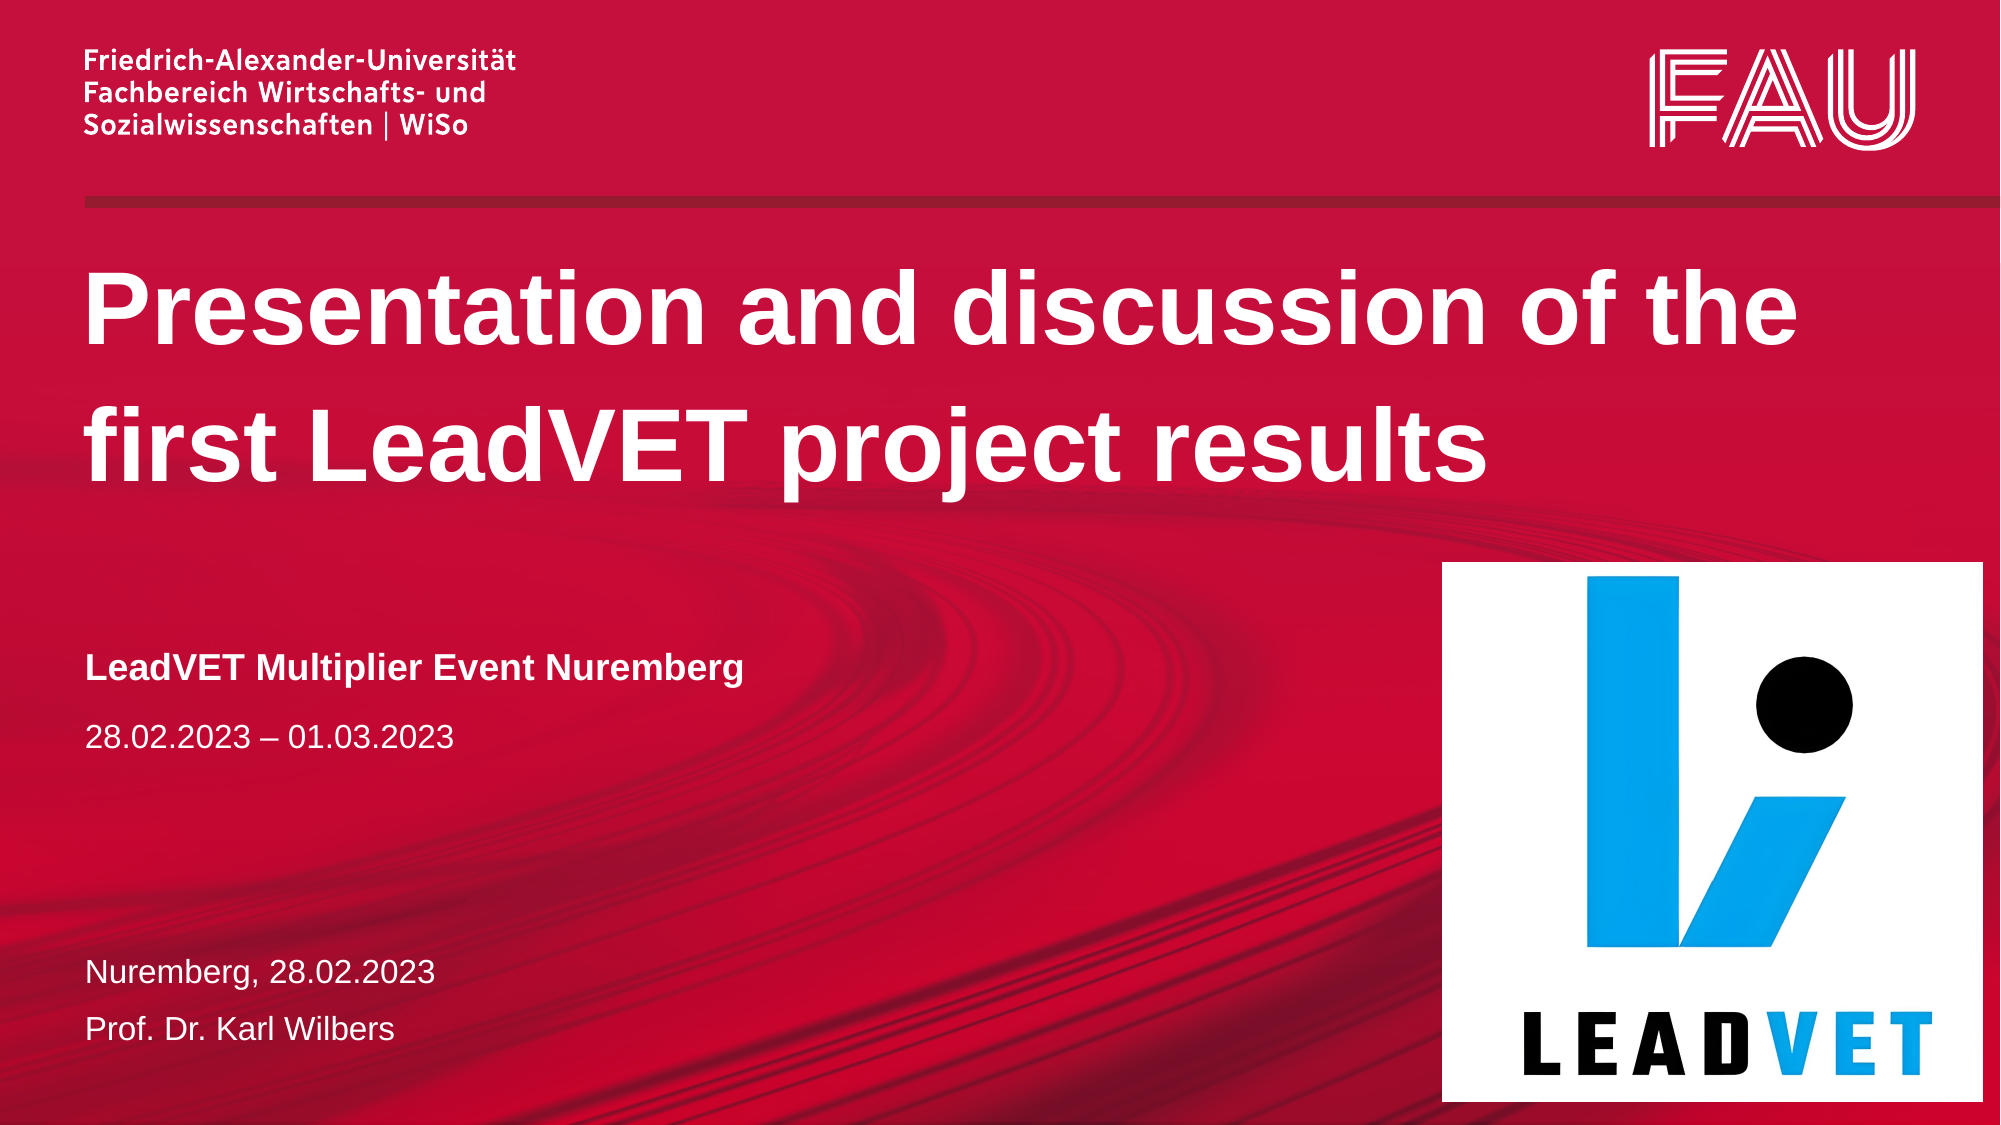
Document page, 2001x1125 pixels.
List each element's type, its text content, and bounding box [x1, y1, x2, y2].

list Nuremberg, 28.02.2023 [84, 946, 1270, 997]
list Presentation and discussion of the first LeadVET project results [82, 228, 1969, 505]
list Prof. Dr. Karl Wilbers [84, 1006, 1428, 1125]
picture [1442, 562, 1983, 1102]
list LeadVET Multiplier Event Nuremberg [84, 638, 1268, 702]
list 28.02.2023 – 01.03.2023 [84, 710, 1270, 795]
